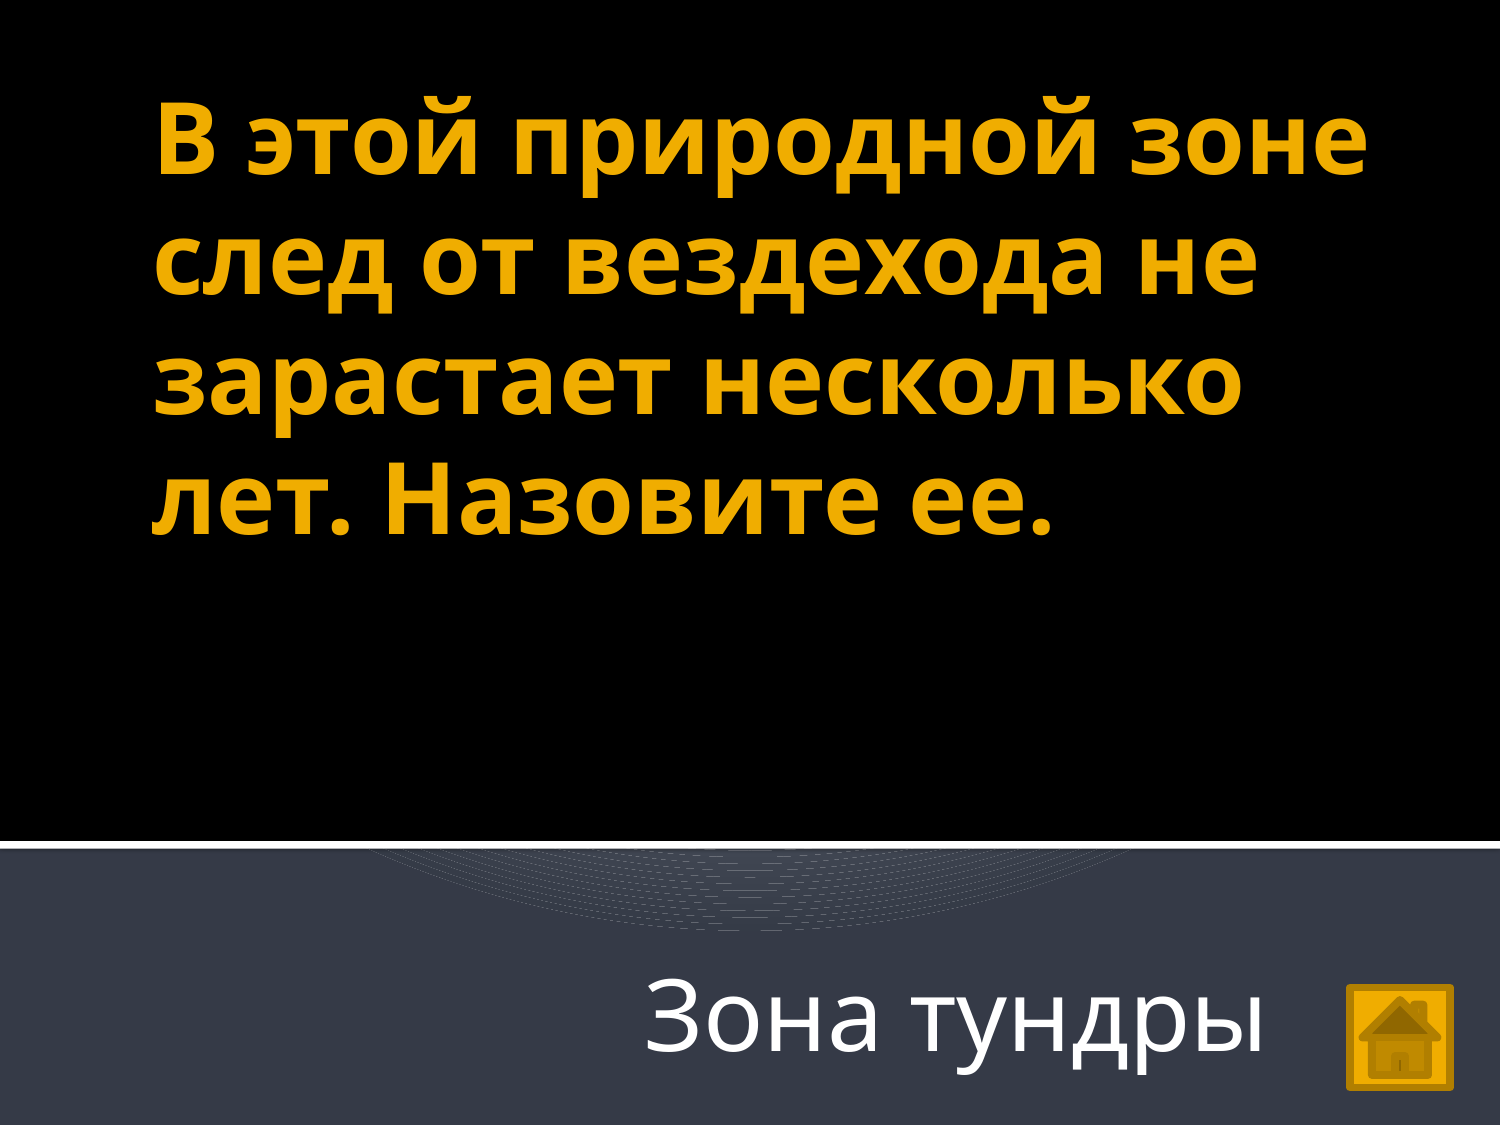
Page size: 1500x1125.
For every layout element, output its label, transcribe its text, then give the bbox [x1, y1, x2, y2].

text_box [1346, 984, 1454, 1091]
title В этой природной зоне след от вездехода не зарастает несколько лет. Назовите ее. [137, 75, 1463, 350]
subtitle Зона тундры [624, 825, 1500, 1071]
